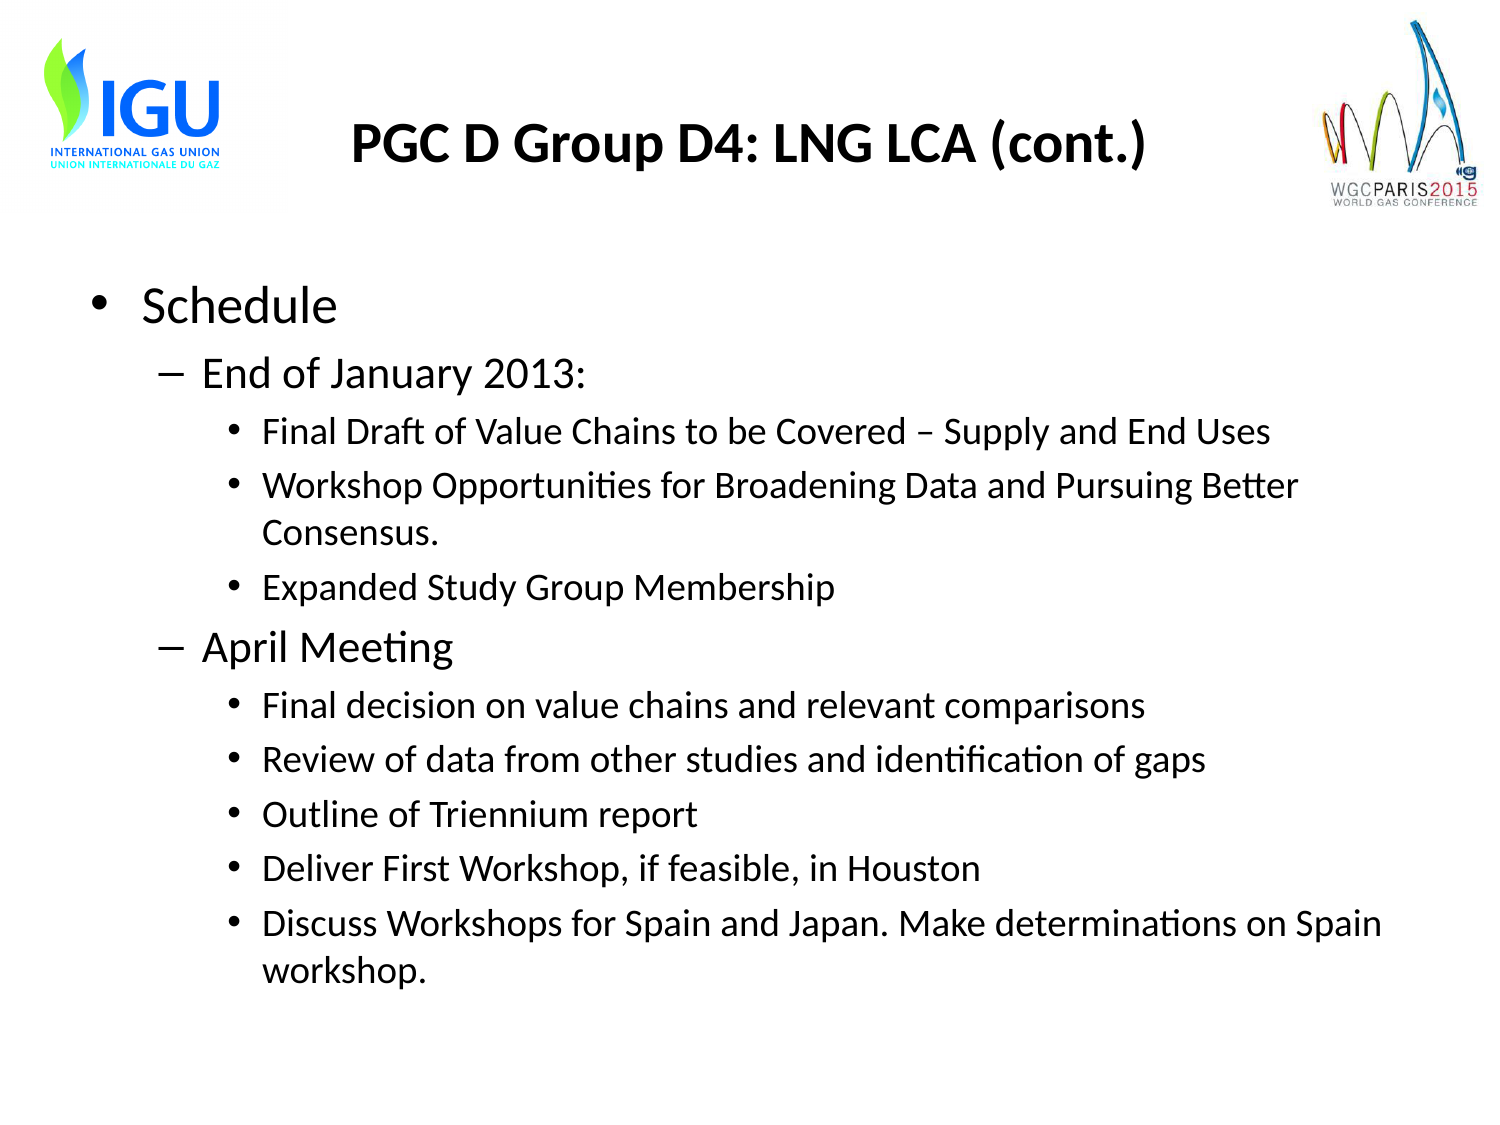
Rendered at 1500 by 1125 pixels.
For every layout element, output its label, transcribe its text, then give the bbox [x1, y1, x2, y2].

picture [0, 0, 288, 213]
list Schedule End of January 2013: Final Draft of Value Chains to be Covered – Supply and End Uses Workshop Opportunities for Broadening Data and Pursuing Better Consensus. Expanded Study Group Membership April Meeting Final decision on value chains and relevant comparisons Review of data from other studies and identification of gaps Outline of Triennium report Deliver First Workshop, if feasible, in Houston Discuss Workshops for Spain and Japan. Make determinations on Spain workshop. [75, 262, 1425, 1005]
title PGC D Group D4: LNG LCA (cont.) [75, 45, 1425, 233]
picture [1312, 12, 1486, 213]
